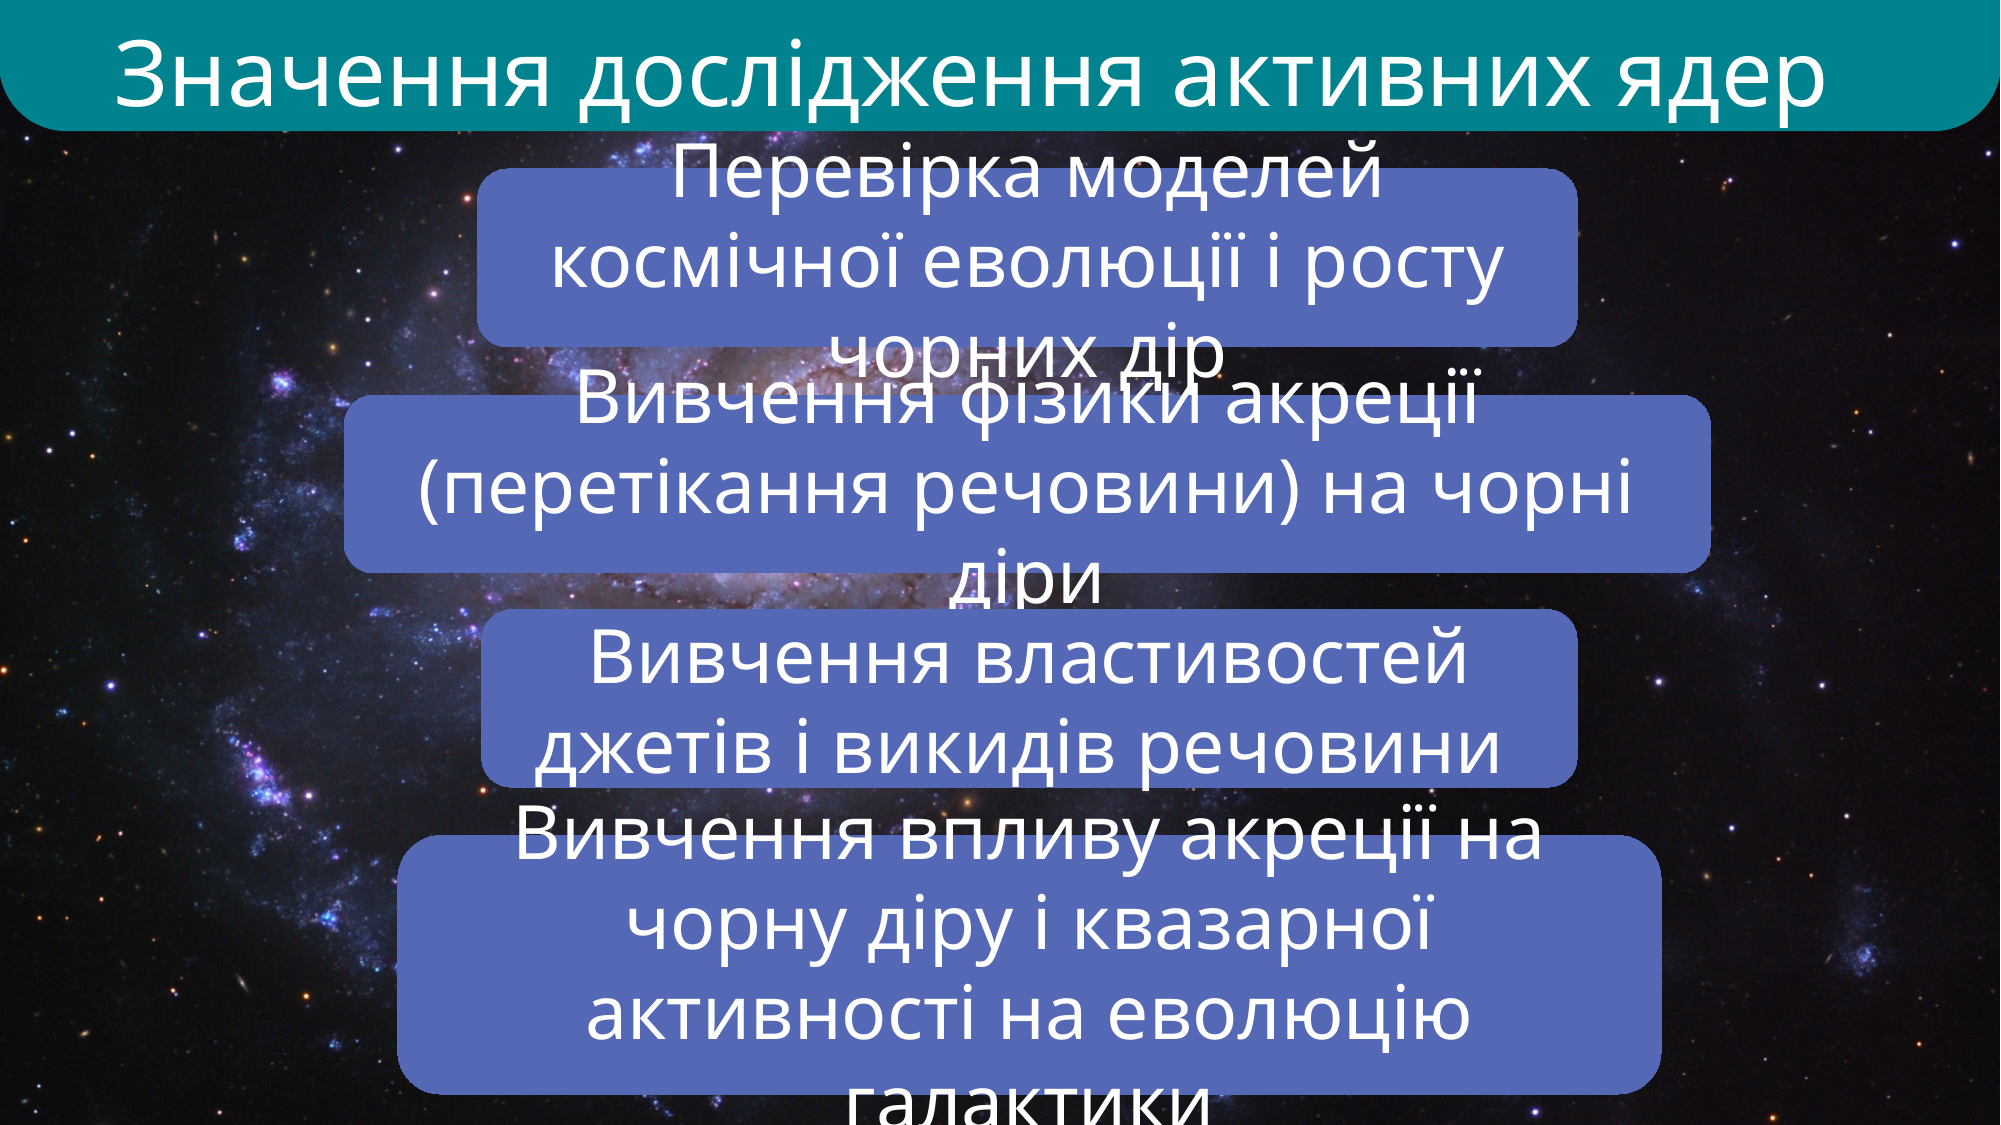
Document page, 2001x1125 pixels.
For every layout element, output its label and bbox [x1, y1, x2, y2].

text_box [0, 0, 2000, 133]
picture [0, 0, 2001, 1125]
